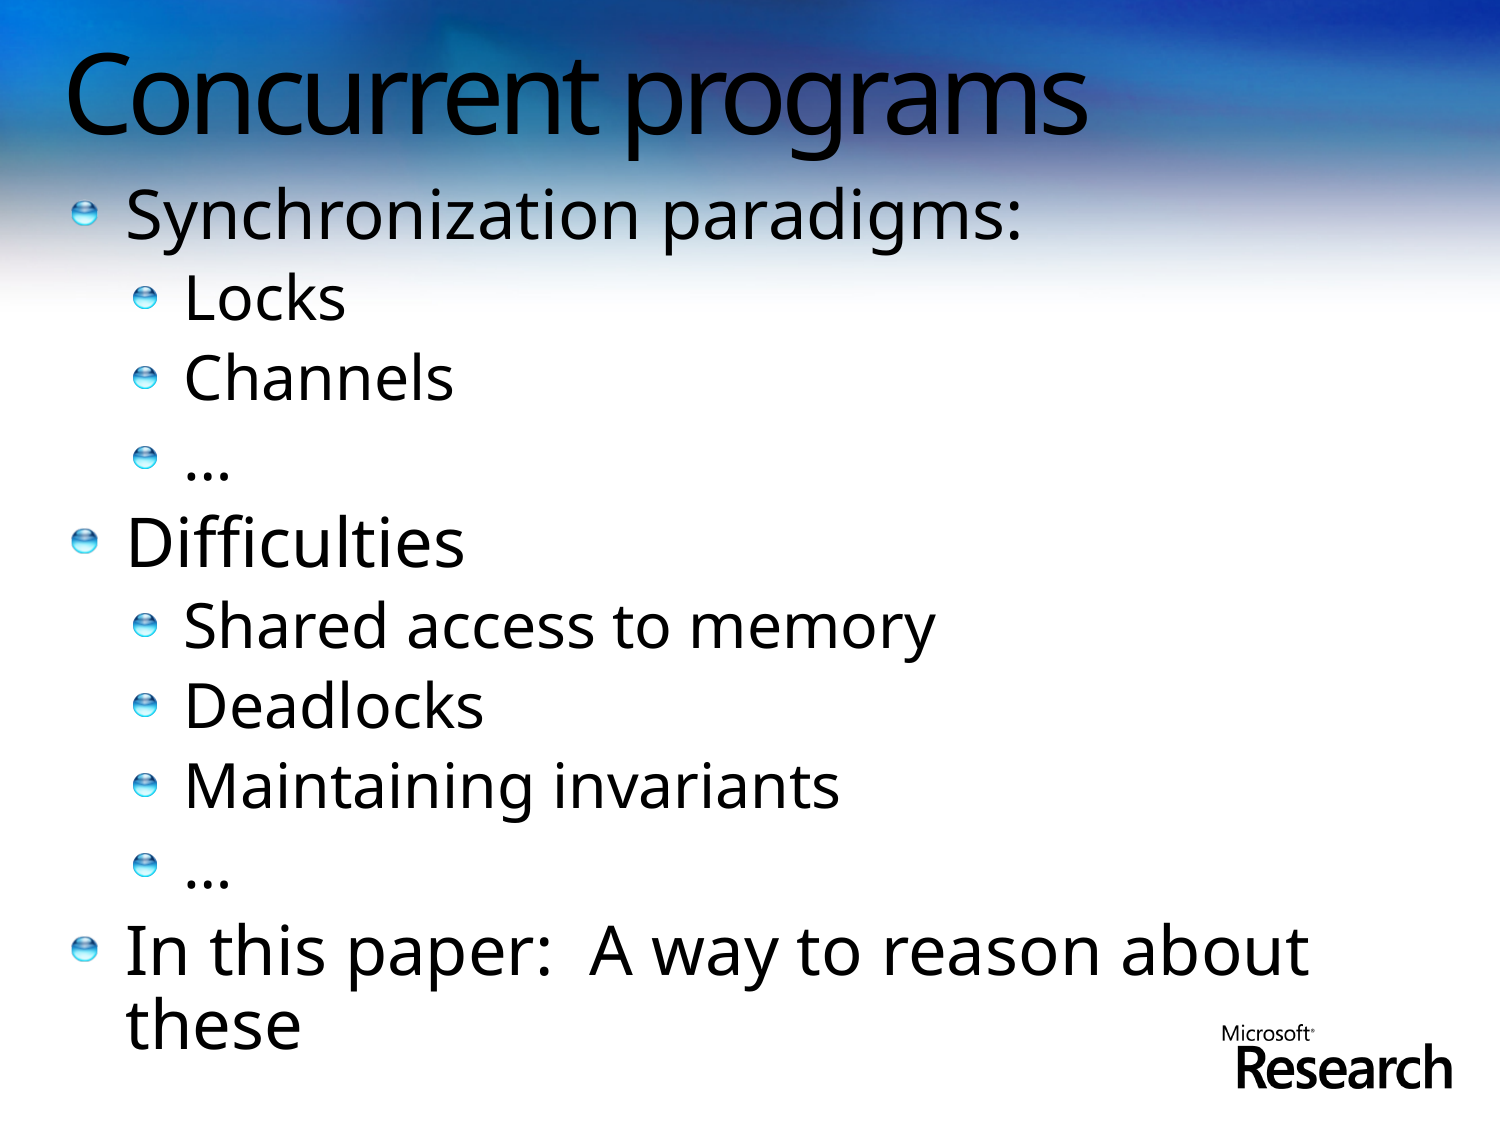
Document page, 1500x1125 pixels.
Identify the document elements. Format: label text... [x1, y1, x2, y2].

list Synchronization paradigms: Locks Channels … Difficulties Shared access to memory Deadlocks Maintaining invariants … In this paper: A way to reason about these [62, 180, 1438, 1022]
title Concurrent programs [62, 37, 1438, 162]
picture [0, 0, 1500, 1125]
